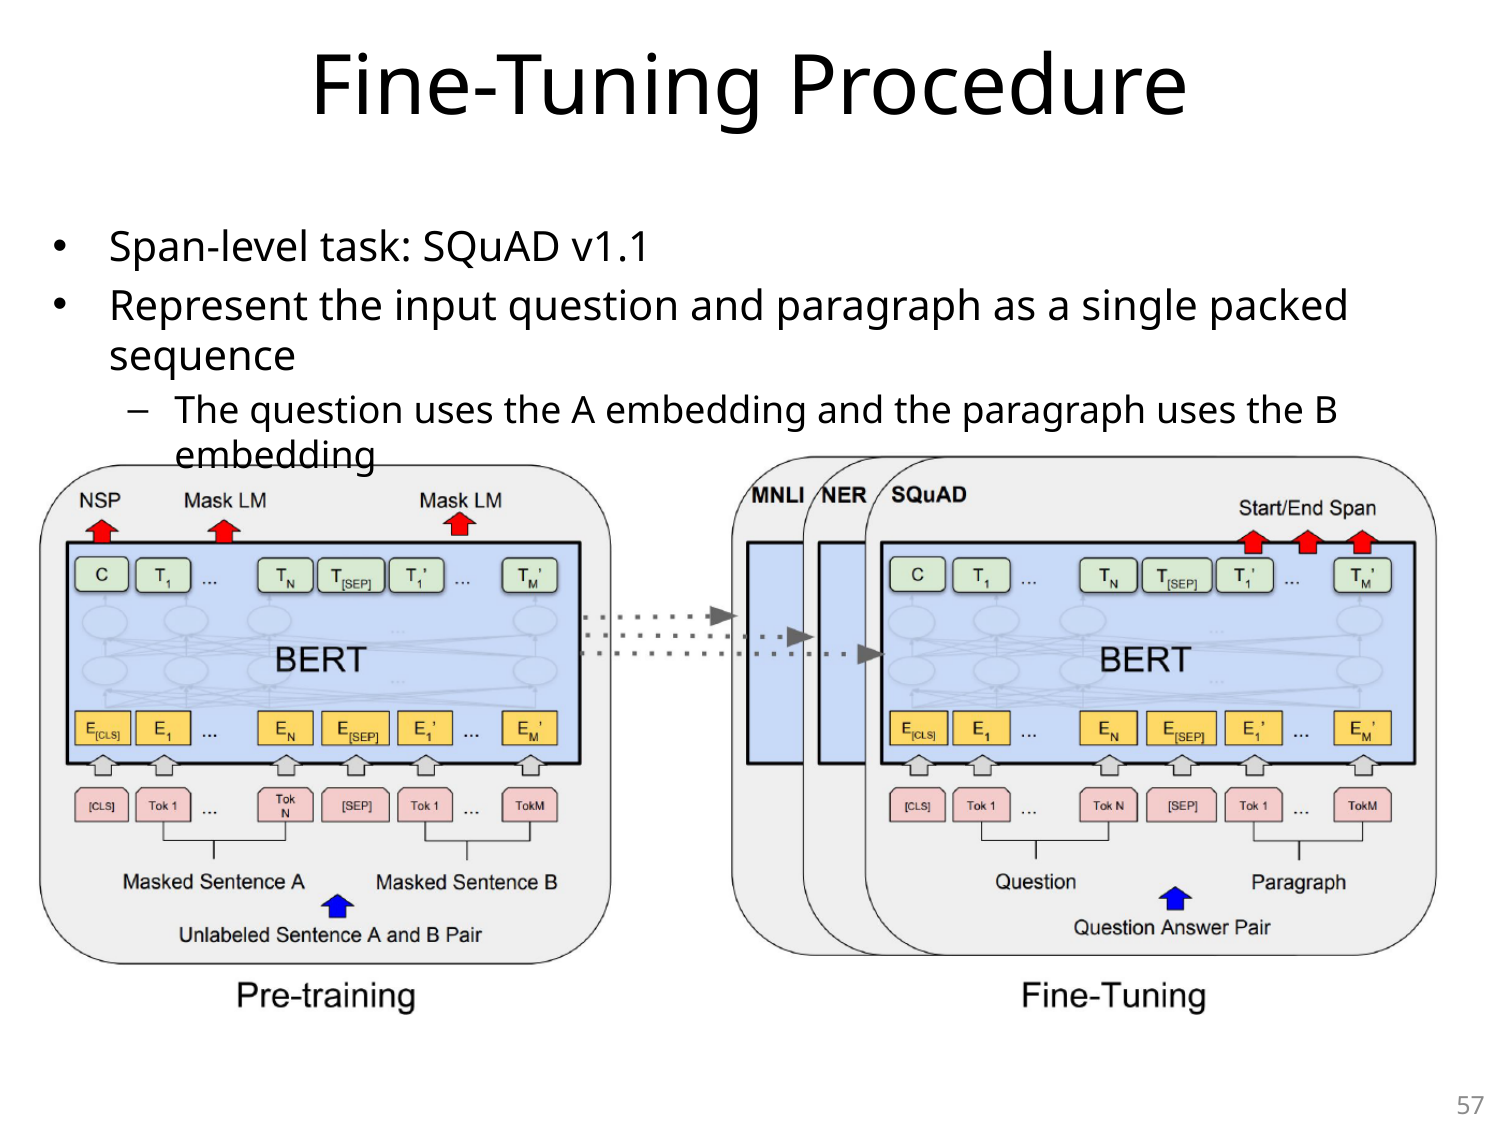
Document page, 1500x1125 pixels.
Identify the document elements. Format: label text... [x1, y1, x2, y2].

text_box Span-level task: SQuAD v1.1 Represent the input question and paragraph as a single packed sequence The question uses the A embedding and the paragraph uses the B embedding [37, 212, 1463, 1075]
title Fine-Tuning Procedure [0, 0, 1500, 163]
slide_number 57 [1149, 1087, 1500, 1125]
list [24, 449, 1451, 1016]
